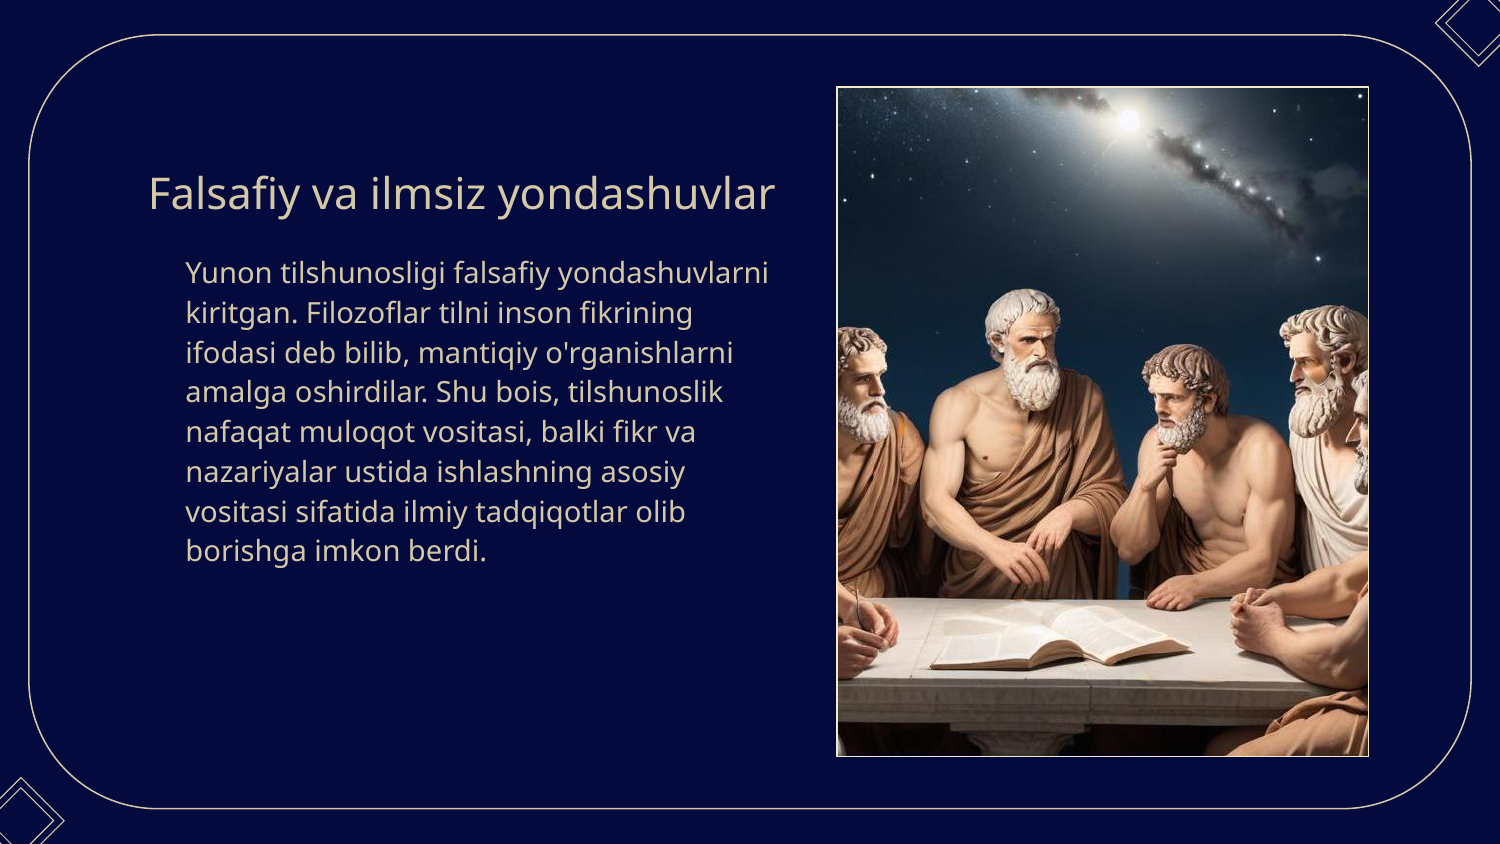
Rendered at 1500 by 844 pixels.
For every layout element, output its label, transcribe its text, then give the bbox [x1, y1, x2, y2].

title Falsafiy va ilmsiz yondashuvlar [132, 146, 797, 237]
list Yunon tilshunosligi falsafiy yondashuvlarni kiritgan. Filozoflar tilni inson fikrining ifodasi deb bilib, mantiqiy o'rganishlarni amalga oshirdilar. Shu bois, tilshunoslik nafaqat muloqot vositasi, balki fikr va nazariyalar ustida ishlashning asosiy vositasi sifatida ilmiy tadqiqotlar olib borishga imkon berdi. [132, 237, 797, 697]
picture [837, 87, 1368, 757]
